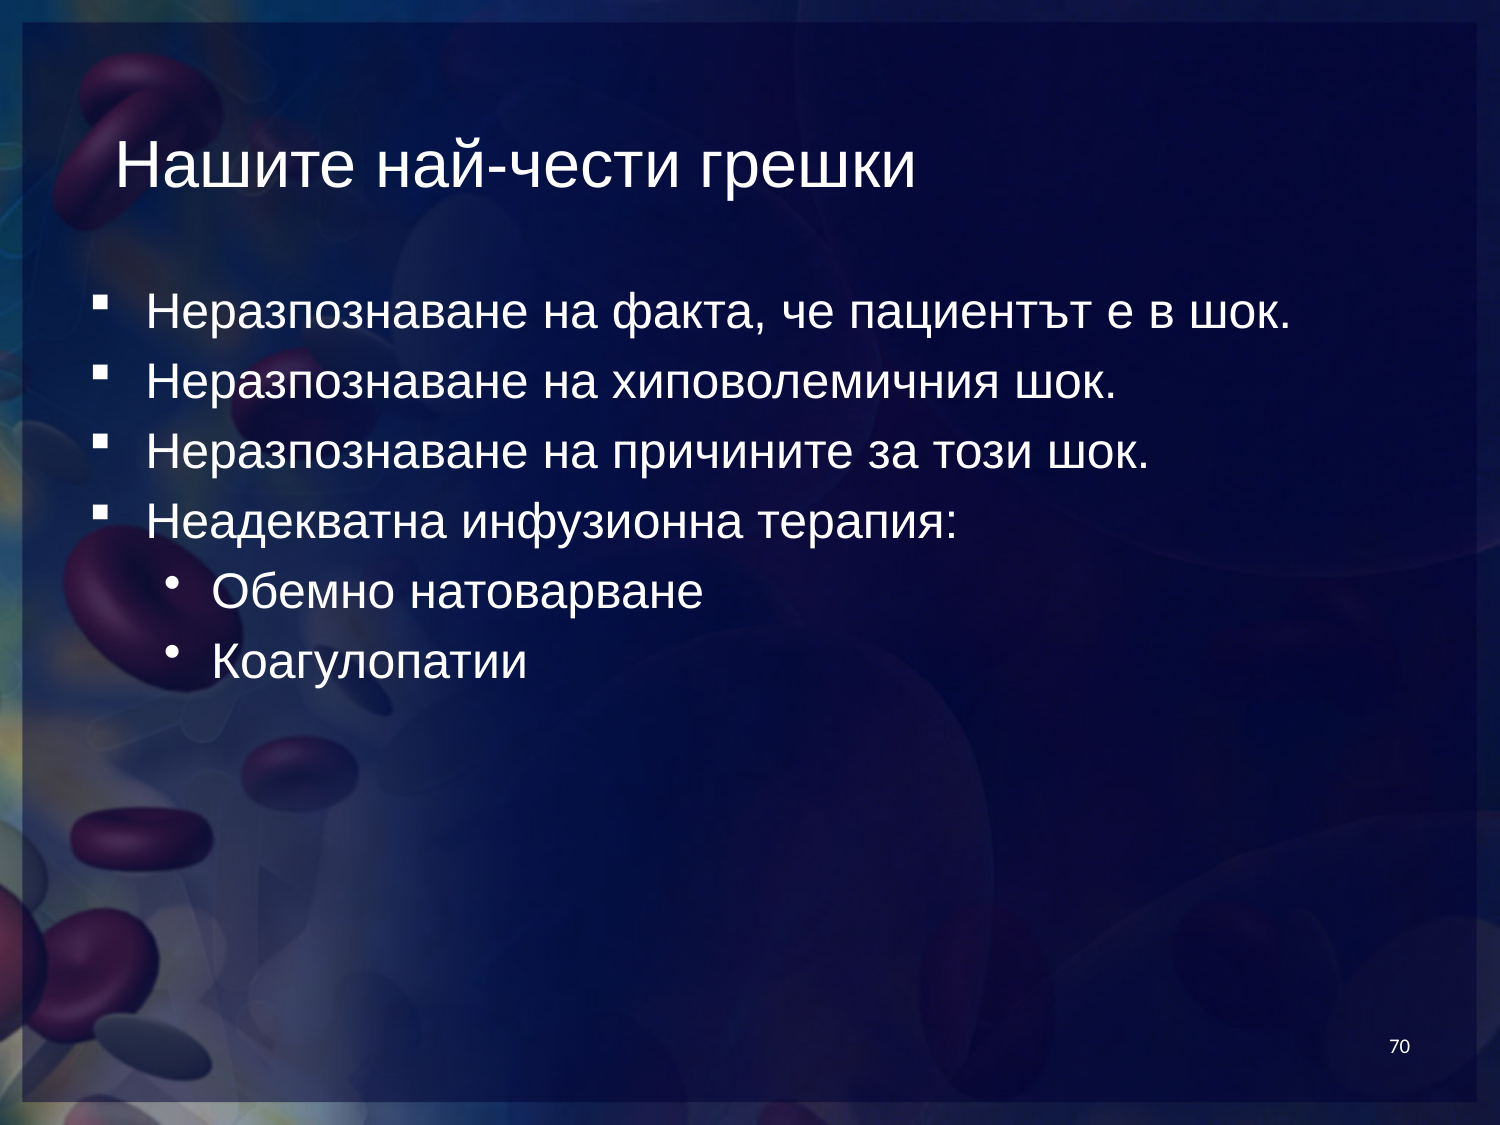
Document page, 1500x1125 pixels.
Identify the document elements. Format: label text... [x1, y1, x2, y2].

text_box 70 [1112, 1024, 1425, 1100]
picture [0, 0, 1500, 1125]
title Нашите най-чести грешки [99, 45, 1425, 209]
list Неразпознаване на факта, че пациентът е в шок. Неразпознаване на хиповолемичния шок. Неразпознаване на причините за този шок. Неадекватна инфузионна терапия: Обемно натоварване Коагулопатии [74, 270, 1500, 1006]
